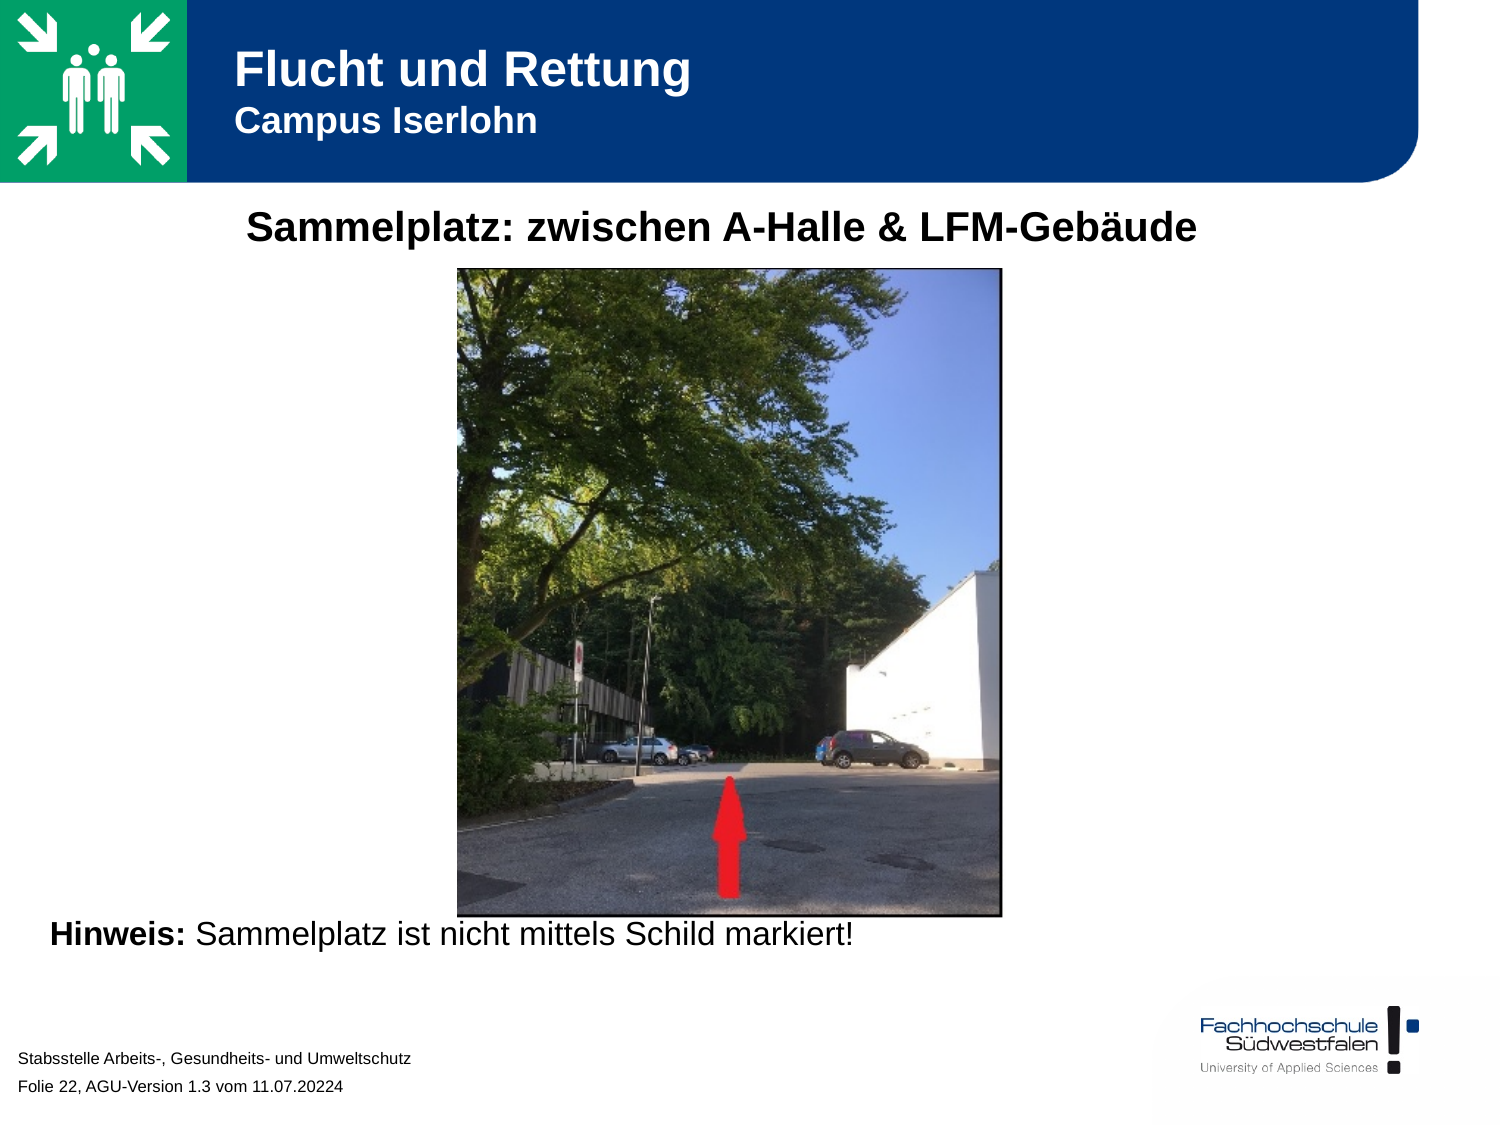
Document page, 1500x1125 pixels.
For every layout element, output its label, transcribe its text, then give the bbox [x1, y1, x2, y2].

list Sammelplatz: zwischen A-Halle & LFM-Gebäude Hinweis: Sammelplatz ist nicht mittels Schild markiert! [49, 199, 1395, 909]
text_box Flucht und Rettung Campus Iserlohn [234, 35, 1500, 142]
picture [1152, 976, 1500, 1125]
picture [0, 0, 1419, 183]
picture [457, 268, 1007, 919]
